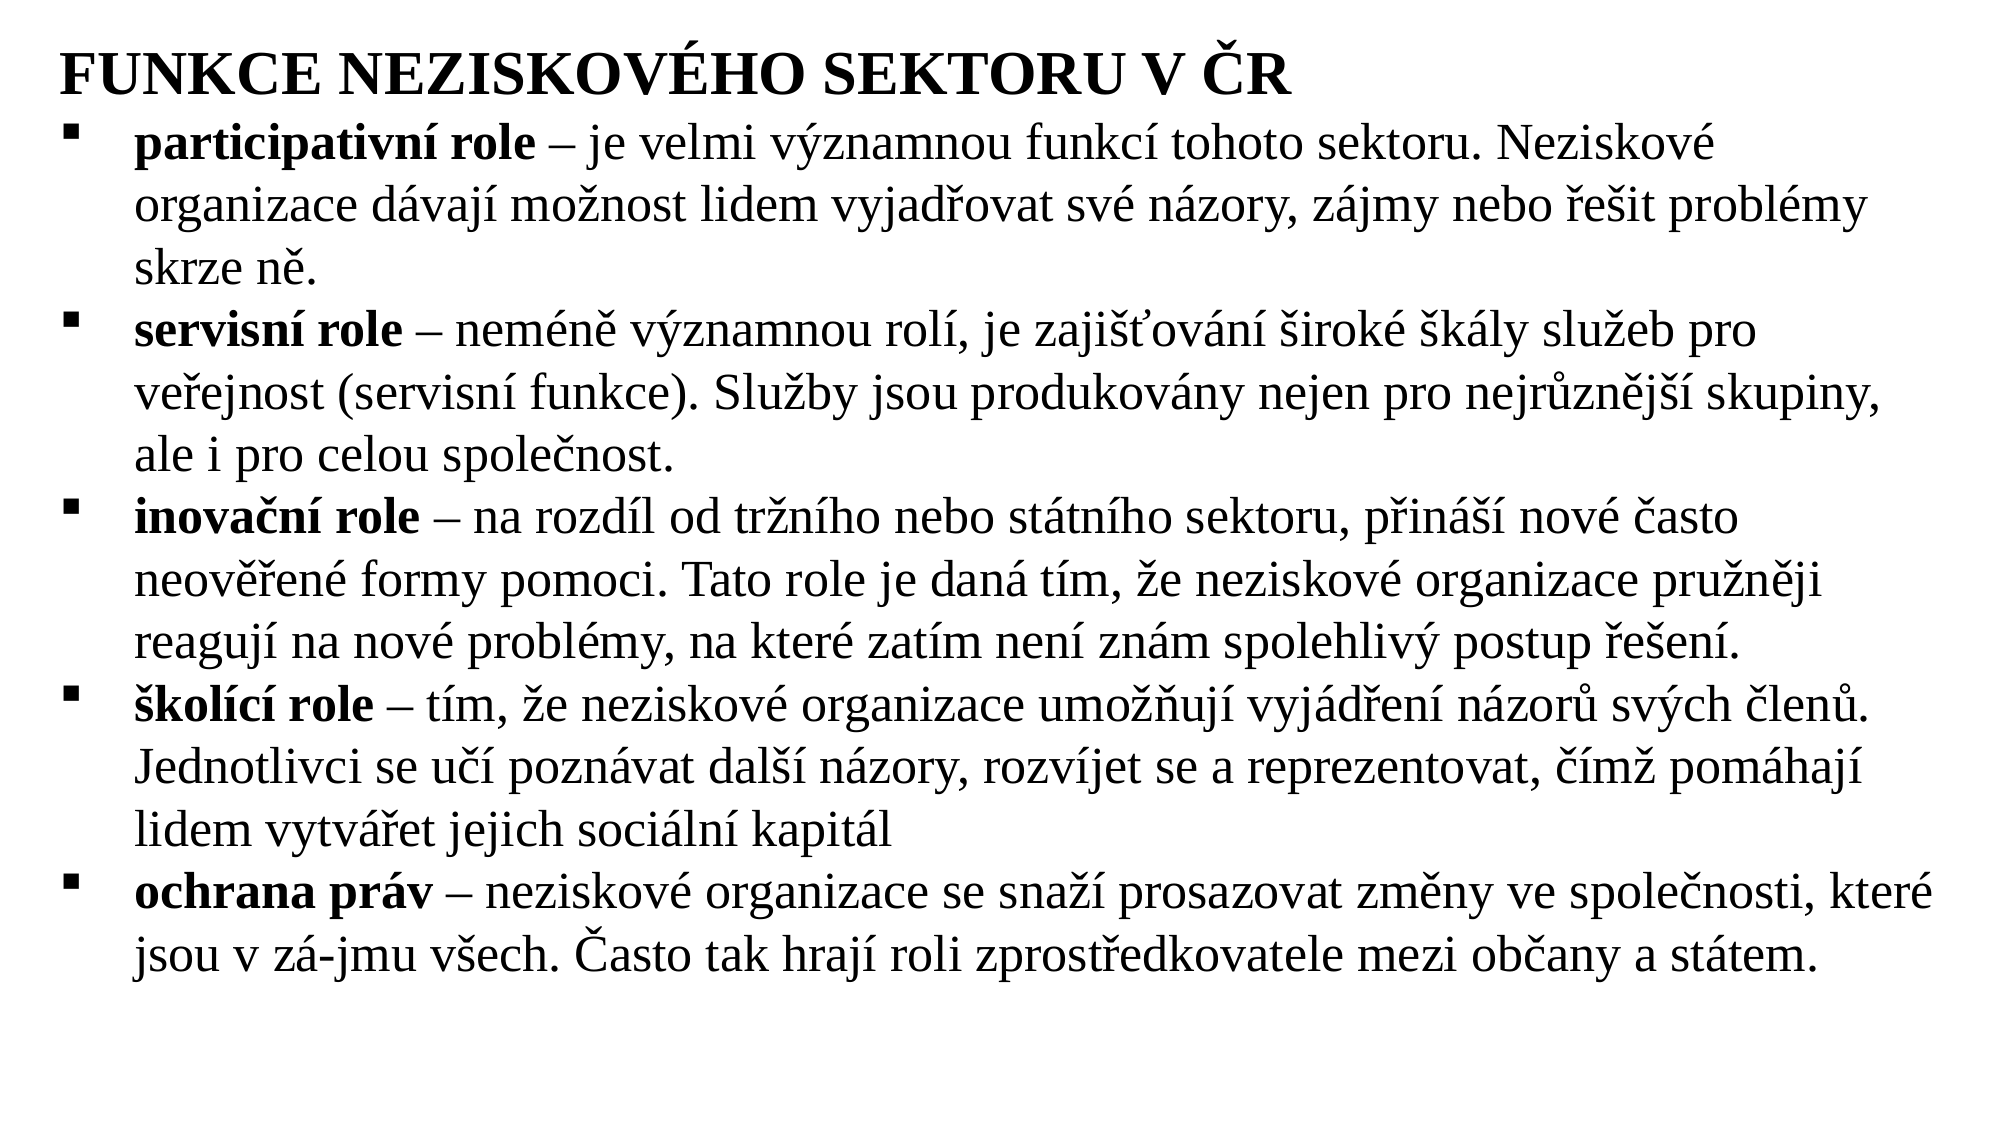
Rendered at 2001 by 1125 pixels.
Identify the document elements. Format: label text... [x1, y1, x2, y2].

text_box FUNKCE NEZISKOVÉHO SEKTORU V ČR participativní role – je velmi významnou funkcí tohoto sektoru. Neziskové organizace dávají možnost lidem vyjadřovat své názory, zájmy nebo řešit problémy skrze ně. servisní role – neméně významnou rolí, je zajišťování široké škály služeb pro veřejnost (servisní funkce). Služby jsou produkovány nejen pro nejrůznější skupiny, ale i pro celou společnost. inovační role – na rozdíl od tržního nebo státního sektoru, přináší nové často neověřené formy pomoci. Tato role je daná tím, že neziskové organizace pružněji reagují na nové problémy, na které zatím není znám spolehlivý postup řešení. školící role – tím, že neziskové organizace umožňují vyjádření názorů svých členů. Jednotlivci se učí poznávat další názory, rozvíjet se a reprezentovat, čímž pomáhají lidem vytvářet jejich sociální kapitál ochrana práv – neziskové organizace se snaží prosazovat změny ve společnosti, které jsou v zá-jmu všech. Často tak hrají roli zprostředkovatele mezi občany a státem. [44, 24, 1956, 1065]
